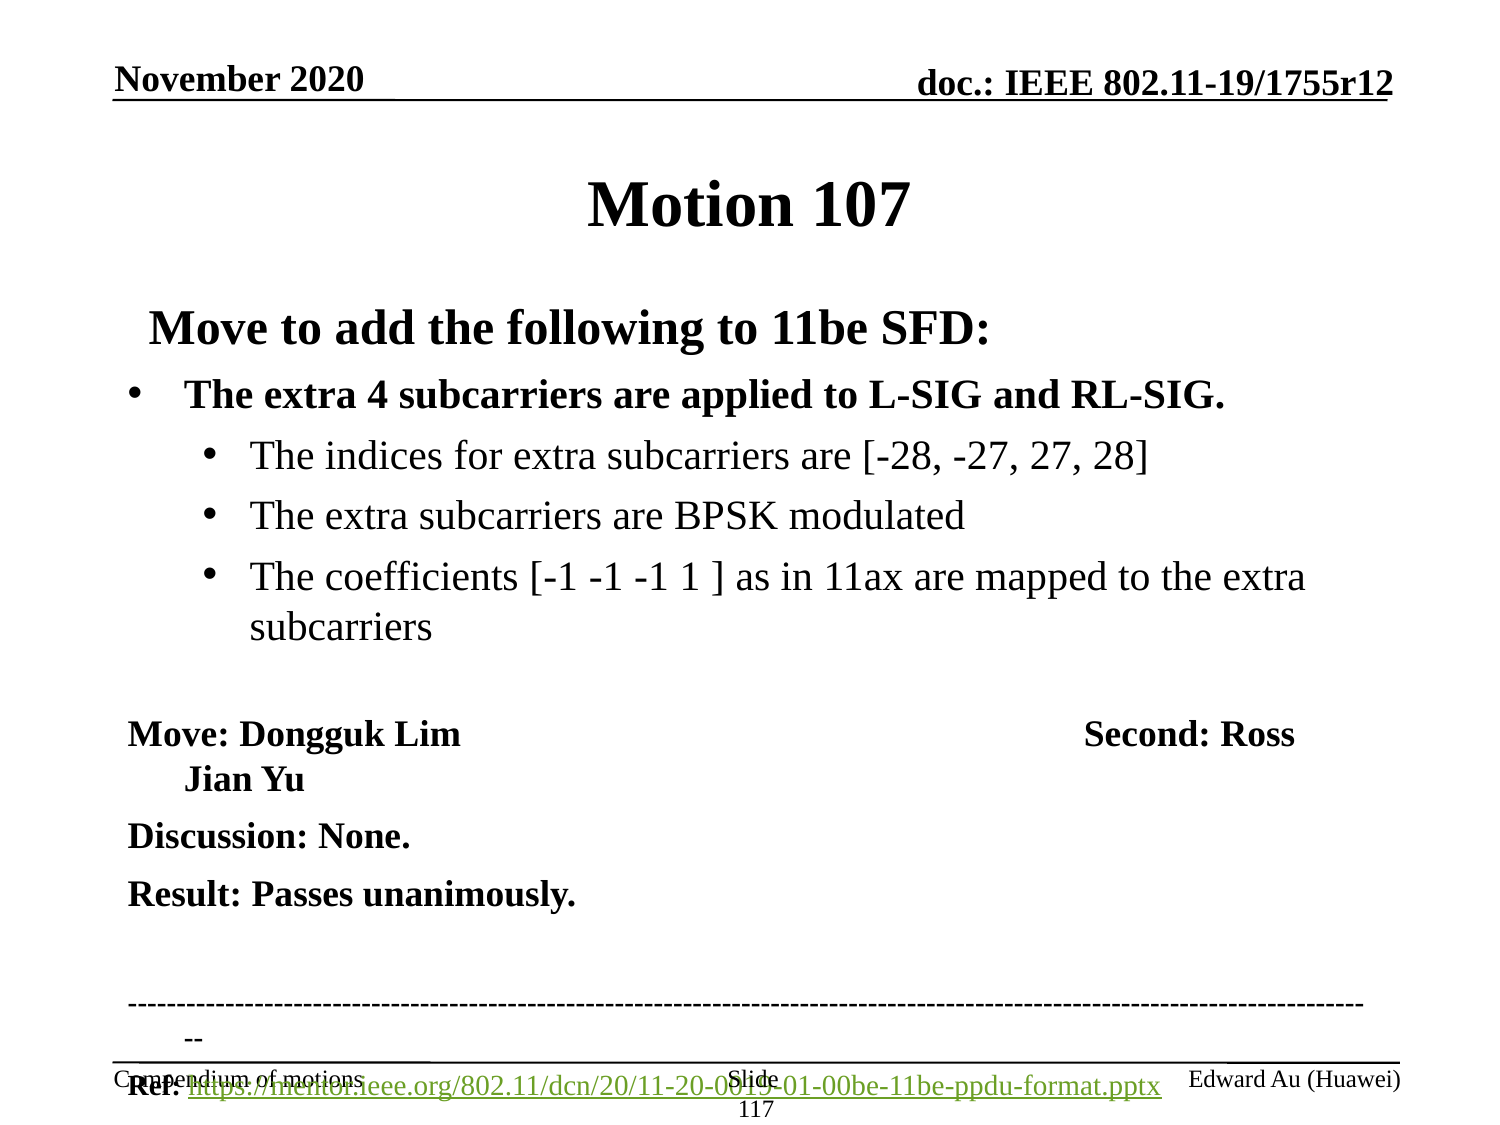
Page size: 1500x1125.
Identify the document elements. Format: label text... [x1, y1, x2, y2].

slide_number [114, 54, 423, 100]
list Move to add the following to 11be SFD: The extra 4 subcarriers are applied to L-SIG and RL-SIG. The indices for extra subcarriers are [-28, -27, 27, 28] The extra subcarriers are BPSK modulated The coefficients [-1 -1 -1 1 ] as in 11ax are mapped to the extra subcarriers Move: Dongguk Lim Second: Ross Jian Yu Discussion: None. Result: Passes unanimously. --------------------------------------------------------------------------------------------------------------------------------- Ref: https://mentor.ieee.org/802.11/dcn/20/11-20-0019-01-00be-11be-ppdu-format.pptx [112, 286, 1388, 1071]
title Motion 107 [112, 112, 1388, 286]
footer Edward Au (Huawei) [878, 1061, 1402, 1093]
slide_number Slide 117 [712, 1061, 800, 1123]
